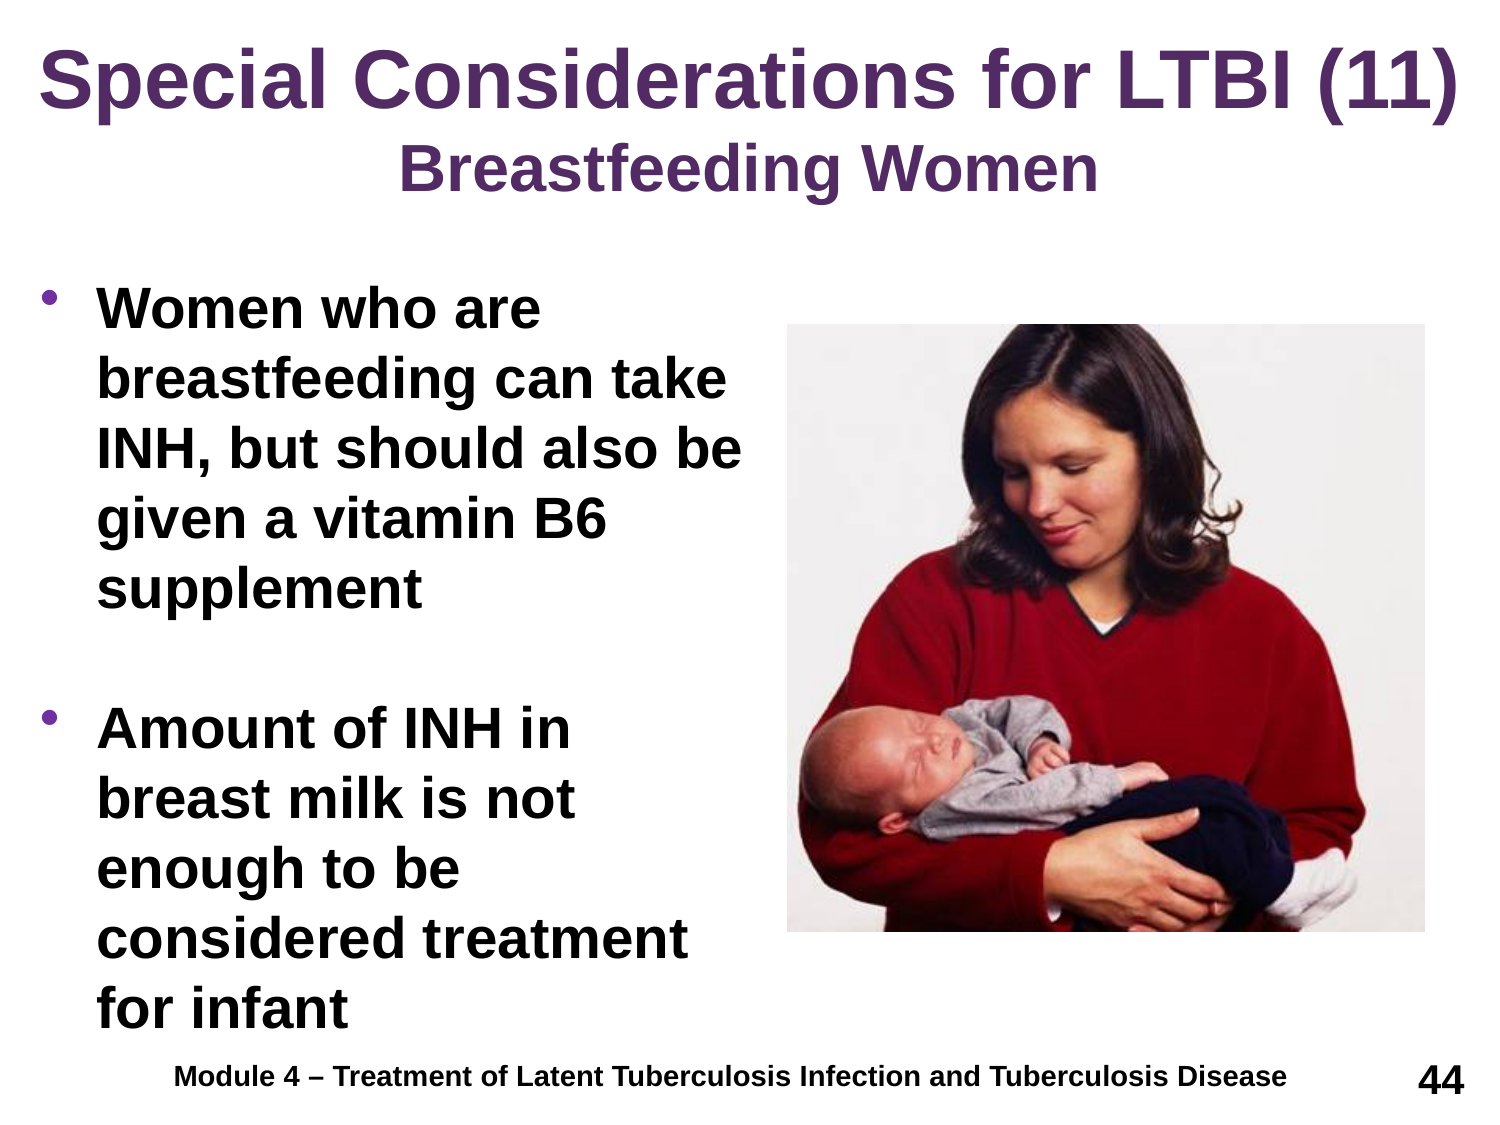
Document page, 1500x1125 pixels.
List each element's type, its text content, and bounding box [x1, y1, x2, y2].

slide_number 44 [1129, 1045, 1480, 1124]
list Women who are breastfeeding can take INH, but should also be given a vitamin B6 supplement Amount of INH in breast milk is not enough to be considered treatment for infant [24, 262, 763, 1038]
footer Module 4 – Treatment of Latent Tuberculosis Infection and Tuberculosis Disease [0, 1049, 1129, 1091]
title Special Considerations for LTBI (11) Breastfeeding Women [0, 24, 1500, 213]
picture [787, 324, 1426, 932]
